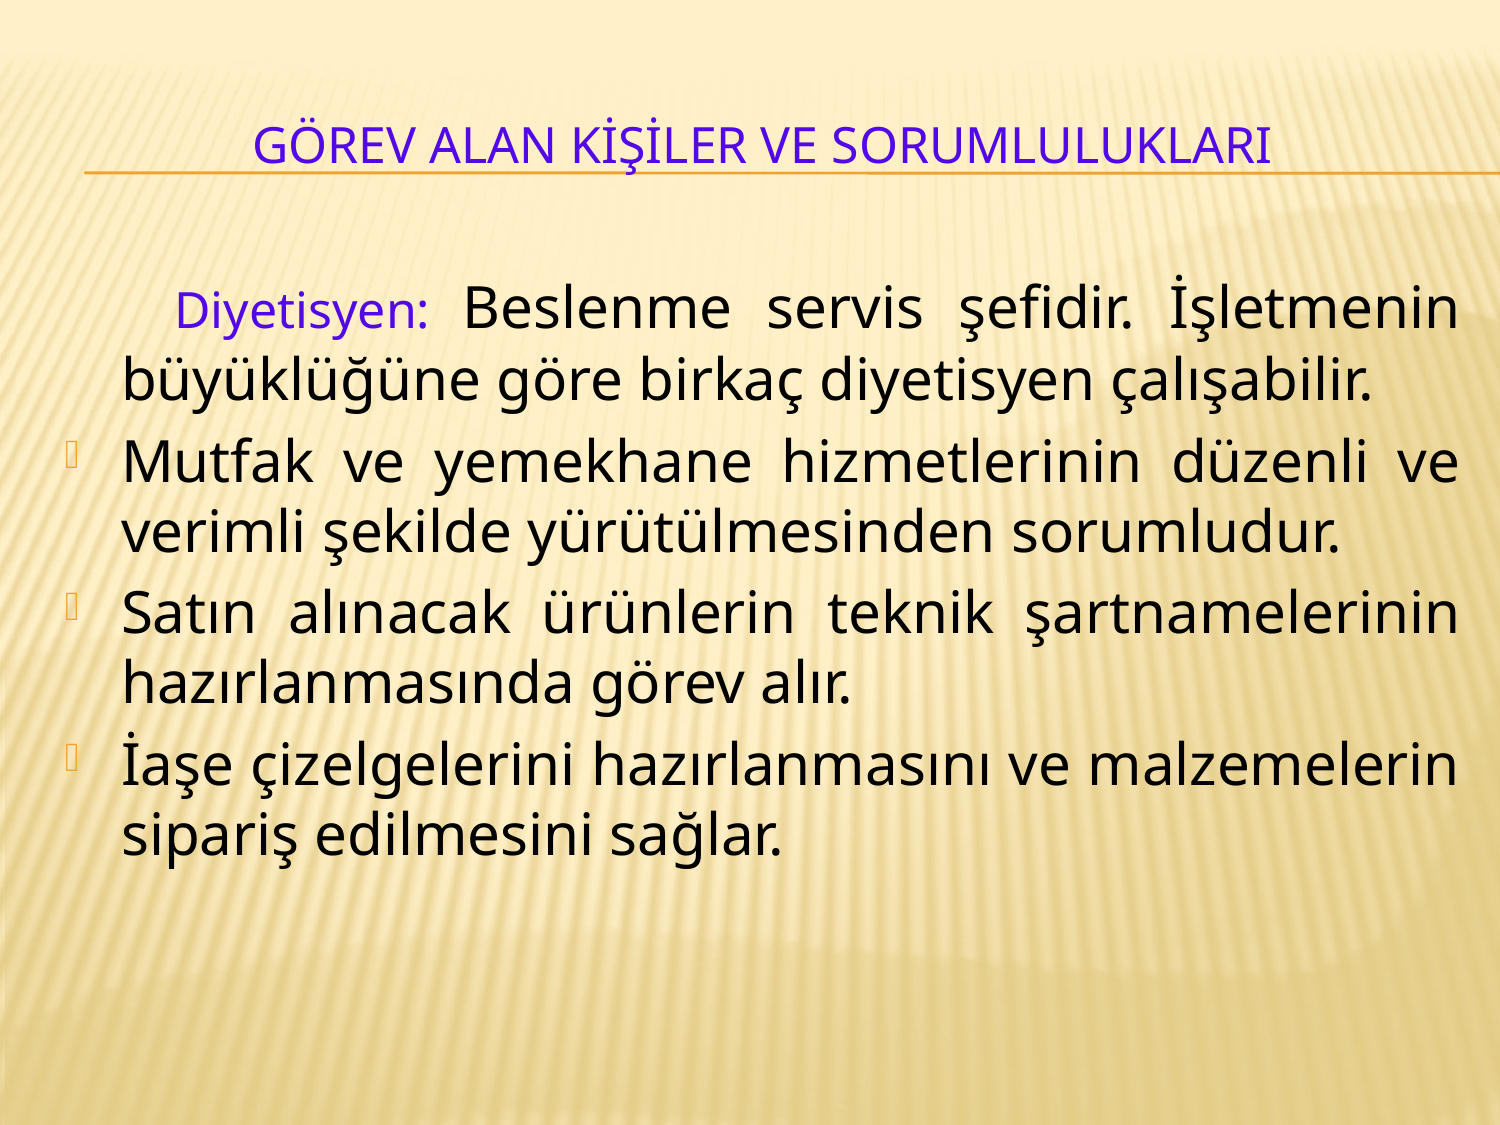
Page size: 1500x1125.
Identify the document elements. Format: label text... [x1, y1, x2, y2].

title GÖREV ALAN KİŞİLER VE SORUMLULUKLARI [50, 75, 1475, 213]
list Diyetisyen: Beslenme servis şefidir. İşletmenin büyüklüğüne göre birkaç diyetisyen çalışabilir. Mutfak ve yemekhane hizmetlerinin düzenli ve verimli şekilde yürütülmesinden sorumludur. Satın alınacak ürünlerin teknik şartnamelerinin hazırlanmasında görev alır. İaşe çizelgelerini hazırlanmasını ve malzemelerin sipariş edilmesini sağlar. [50, 254, 1475, 998]
